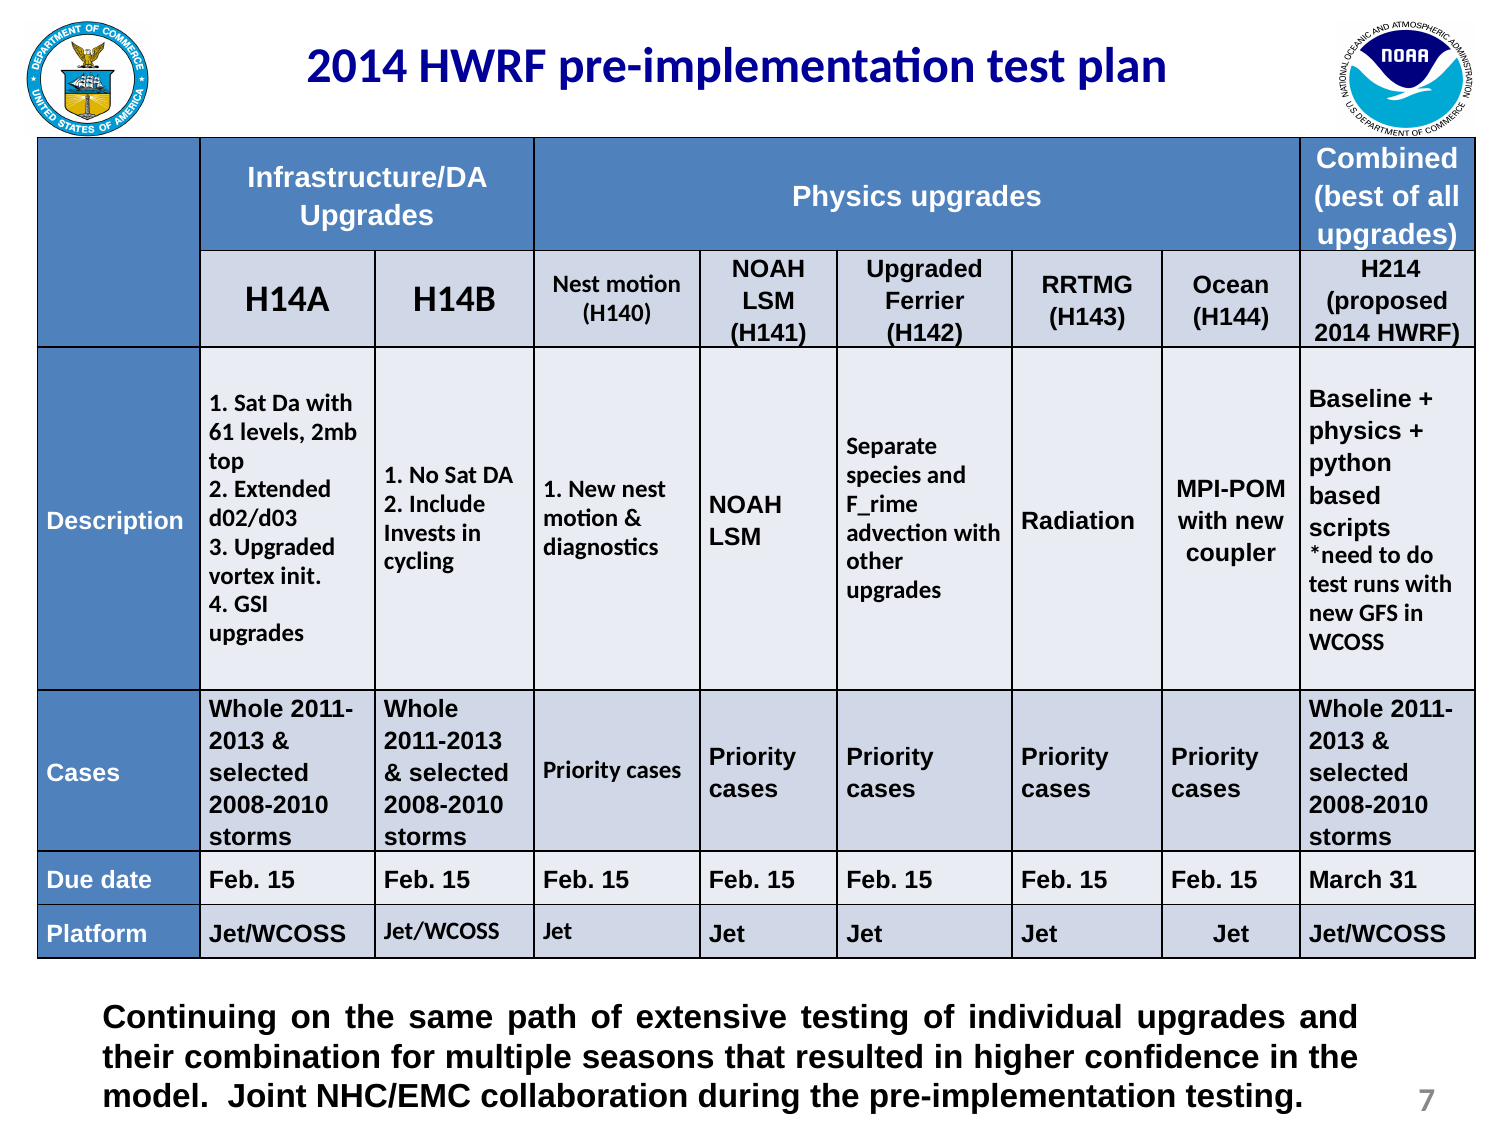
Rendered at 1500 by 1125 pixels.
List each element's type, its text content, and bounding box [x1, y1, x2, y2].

table_cell Nest motion (H140) [535, 251, 699, 346]
table_cell Cases [38, 691, 199, 850]
table_cell Jet/WCOSS [376, 905, 533, 957]
table_cell 1. No Sat DA 2. Include Invests in cycling [376, 348, 533, 689]
picture [1337, 20, 1475, 137]
table_cell Ocean (H144) [1163, 251, 1299, 346]
table_cell Jet/WCOSS [201, 905, 374, 957]
table_cell Feb. 15 [838, 852, 1011, 904]
table_cell Baseline + physics + python based scripts *need to do test runs with new GFS in WCOSS [1301, 348, 1474, 689]
table_cell Feb. 15 [201, 852, 374, 904]
picture [41, 35, 134, 122]
table_cell Jet [838, 905, 1011, 957]
text_box Continuing on the same path of extensive testing of individual upgrades and their combination for multiple seasons that resulted in higher confidence in the model. Joint NHC/EMC collaboration during the pre-implementation testing. [87, 987, 1375, 1122]
table_cell 1. New nest motion & diagnostics [535, 348, 699, 689]
table_cell 1. Sat Da with 61 levels, 2mb top 2. Extended d02/d03 3. Upgraded vortex init. 4. GSI upgrades [201, 348, 374, 689]
table_cell Jet/WCOSS [1301, 905, 1474, 957]
picture [120, 110, 128, 119]
table_cell March 31 [1301, 852, 1474, 904]
table_cell Feb. 15 [1013, 852, 1161, 904]
table_cell Jet [701, 905, 836, 957]
table_header [38, 138, 199, 346]
table_cell NOAH LSM [701, 348, 836, 689]
table_cell Radiation [1013, 348, 1161, 689]
picture [24, 20, 150, 138]
table_cell Separate species and F_rime advection with other upgrades [838, 348, 1011, 689]
table_header Physics upgrades [535, 138, 1299, 250]
table_cell Feb. 15 [376, 852, 533, 904]
table_cell MPI-POM with new coupler [1163, 348, 1299, 689]
table_cell Jet [1163, 905, 1299, 957]
text_box 2014 HWRF pre-implementation test plan [274, 24, 1200, 100]
table_cell Platform [38, 905, 199, 957]
table_header Combined (best of all upgrades) [1301, 138, 1474, 250]
table_cell Whole 2011-2013 & selected 2008-2010 storms [376, 691, 533, 850]
table_cell Jet [535, 905, 699, 957]
table_cell Feb. 15 [701, 852, 836, 904]
table_cell NOAH LSM (H141) [701, 251, 836, 346]
table_cell Upgraded Ferrier (H142) [838, 251, 1011, 346]
picture [116, 35, 123, 41]
picture [54, 34, 62, 40]
picture [122, 40, 129, 47]
table_cell Description [38, 348, 199, 689]
table_cell H14B [376, 251, 533, 346]
table_header Infrastructure/DA Upgrades [201, 138, 533, 250]
table_cell Feb. 15 [1163, 852, 1299, 904]
table_cell Jet [1013, 905, 1161, 957]
table_cell RRTMG (H143) [1013, 251, 1161, 346]
table_cell H214 (proposed 2014 HWRF) [1301, 251, 1474, 346]
table_cell Priority cases [1163, 691, 1299, 850]
table_cell Priority cases [701, 691, 836, 850]
table_cell H14A [201, 251, 374, 346]
table_cell Feb. 15 [535, 852, 699, 904]
table_cell Priority cases [838, 691, 1011, 850]
table_cell Due date [38, 852, 199, 904]
table_cell Whole 2011-2013 & selected 2008-2010 storms [1301, 691, 1474, 850]
table_cell Priority cases [1013, 691, 1161, 850]
table_cell Whole 2011-2013 & selected 2008-2010 storms [201, 691, 374, 850]
table_cell Priority cases [535, 691, 699, 850]
text_box 7 [1100, 1067, 1450, 1125]
